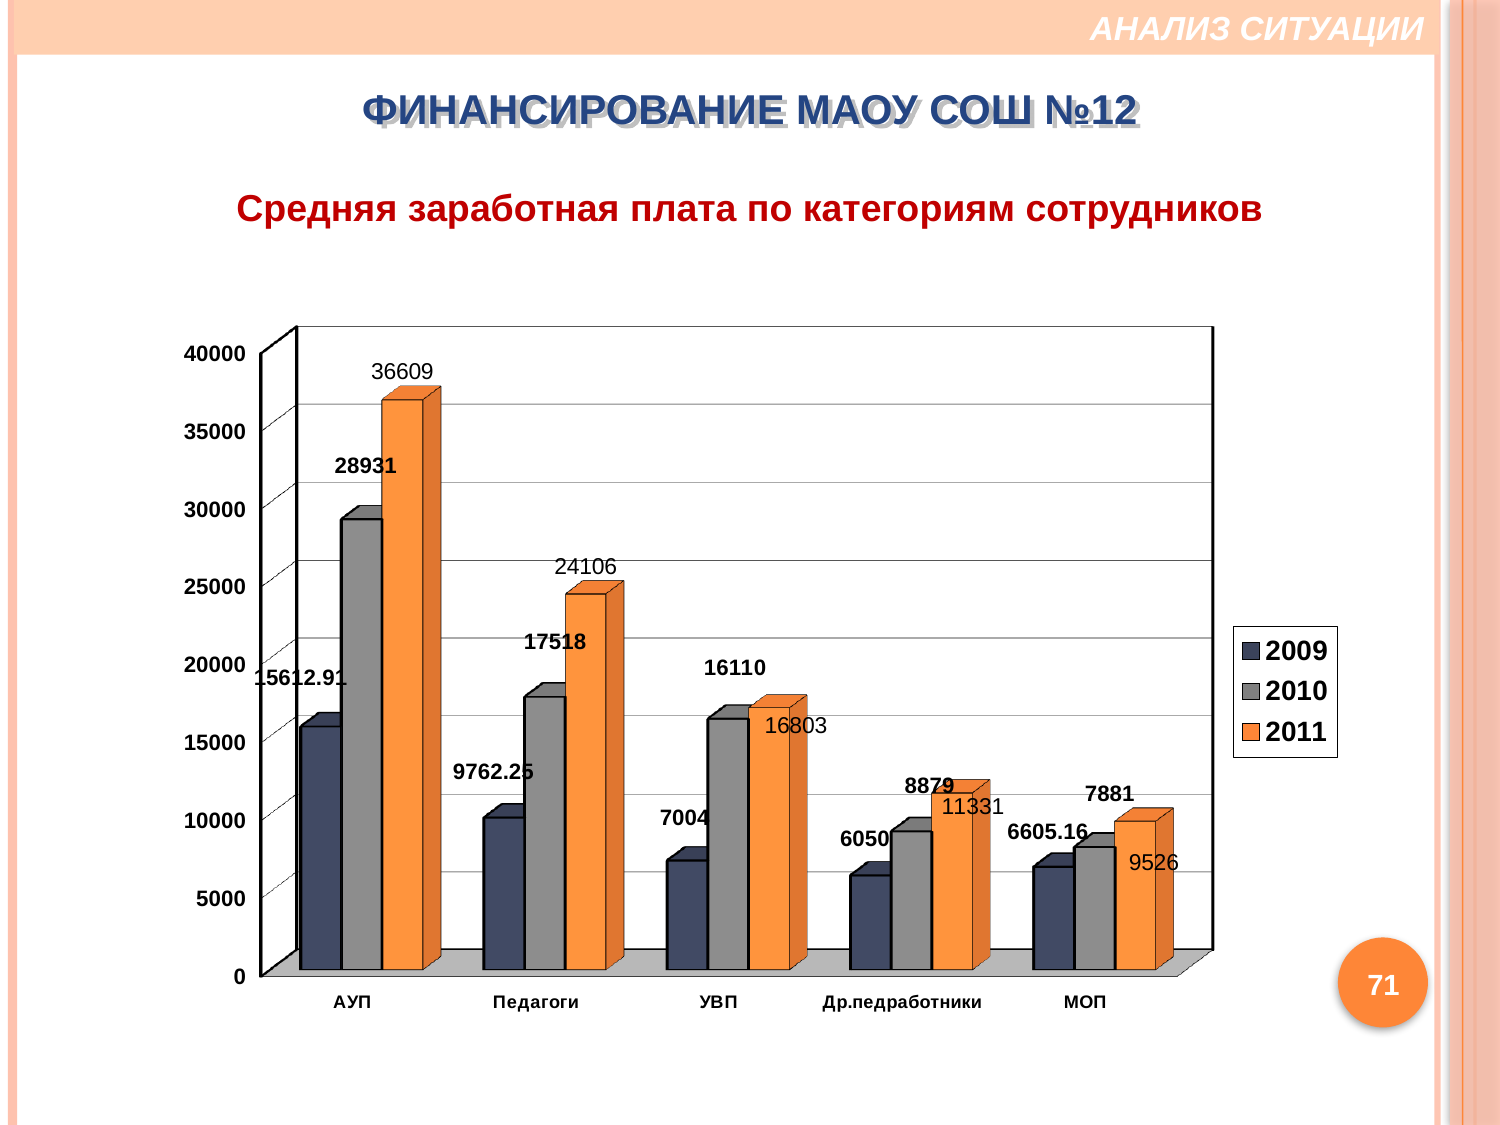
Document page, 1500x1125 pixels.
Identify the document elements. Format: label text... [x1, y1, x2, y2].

text_box АНАЛИЗ СИТУАЦИИ [13, 0, 1439, 55]
slide_number 71 [1364, 940, 1434, 1027]
chart [164, 306, 1359, 1039]
text_box Средняя заработная плата по категориям сотрудников [0, 176, 1500, 237]
text_box ФИНАНСИРОВАНИЕ МАОУ СОШ №12 [0, 75, 1500, 140]
